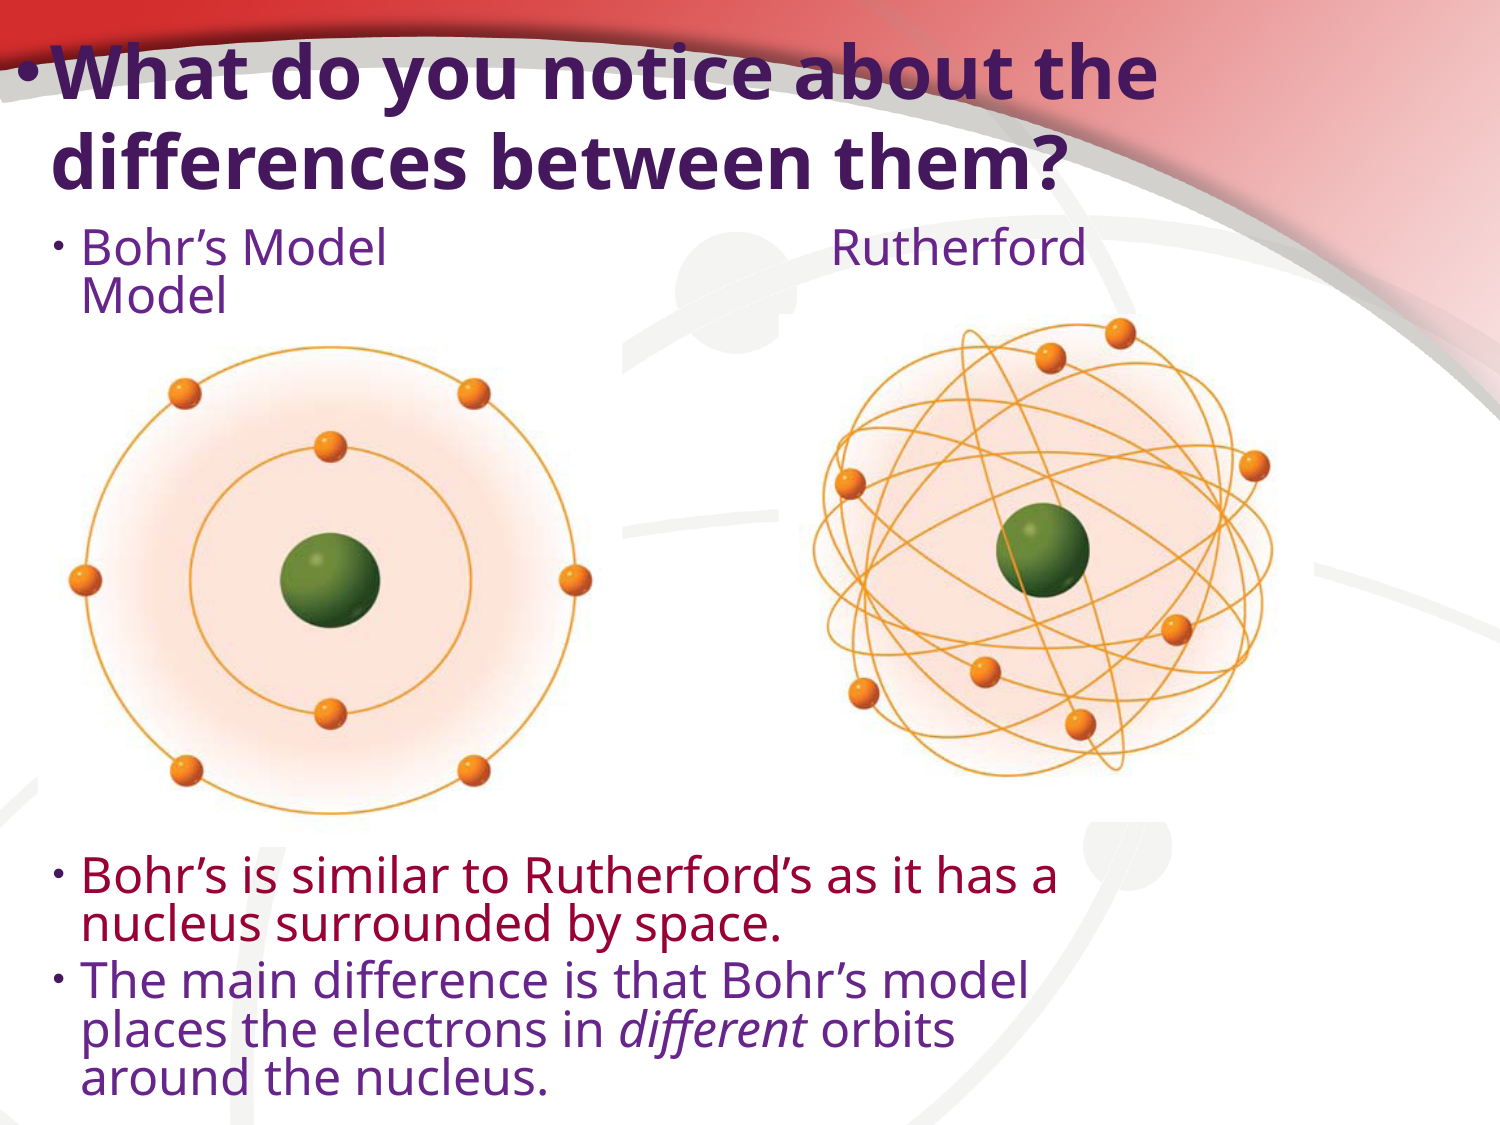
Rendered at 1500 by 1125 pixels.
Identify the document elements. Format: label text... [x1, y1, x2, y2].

list Bohr’s Model Rutherford Model Bohr’s is similar to Rutherford’s as it has a nucleus surrounded by space. The main difference is that Bohr’s model places the electrons in different orbits around the nucleus. [37, 219, 1151, 1051]
picture [0, 0, 1500, 1125]
title What do you notice about the differences between them? [0, 62, 1351, 168]
